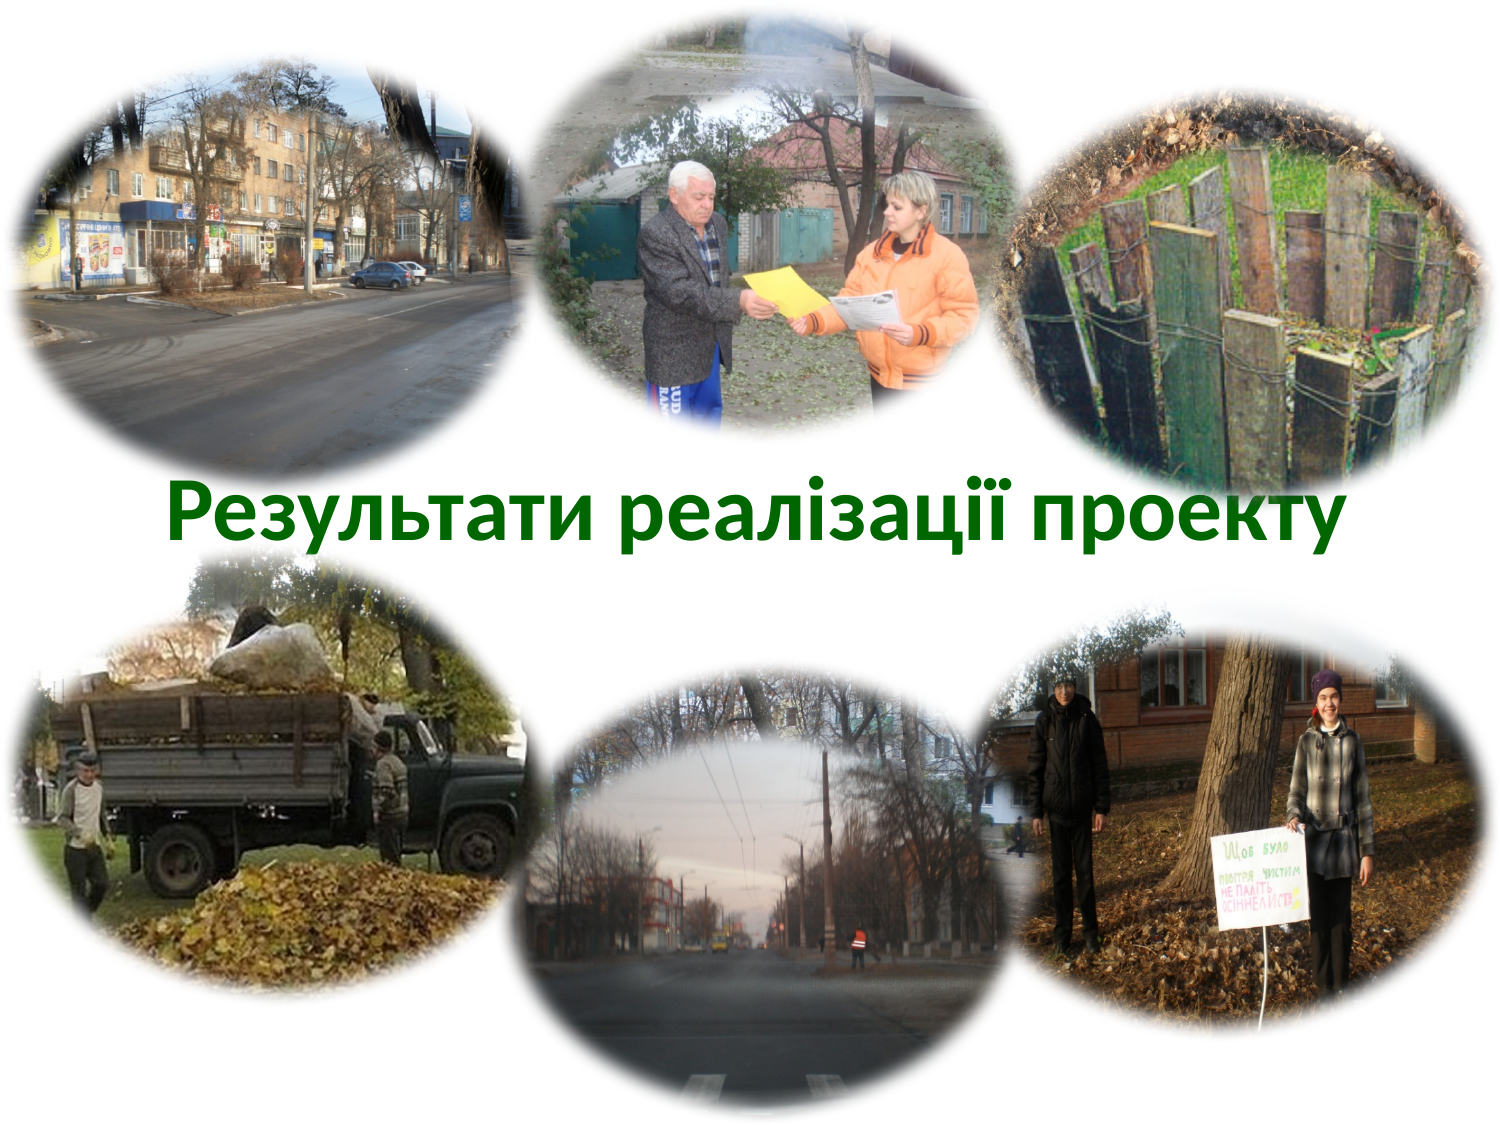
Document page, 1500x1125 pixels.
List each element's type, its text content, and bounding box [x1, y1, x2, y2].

picture [0, 0, 1500, 516]
title Результати реалізації проекту [81, 455, 1433, 598]
picture [0, 538, 1500, 1125]
